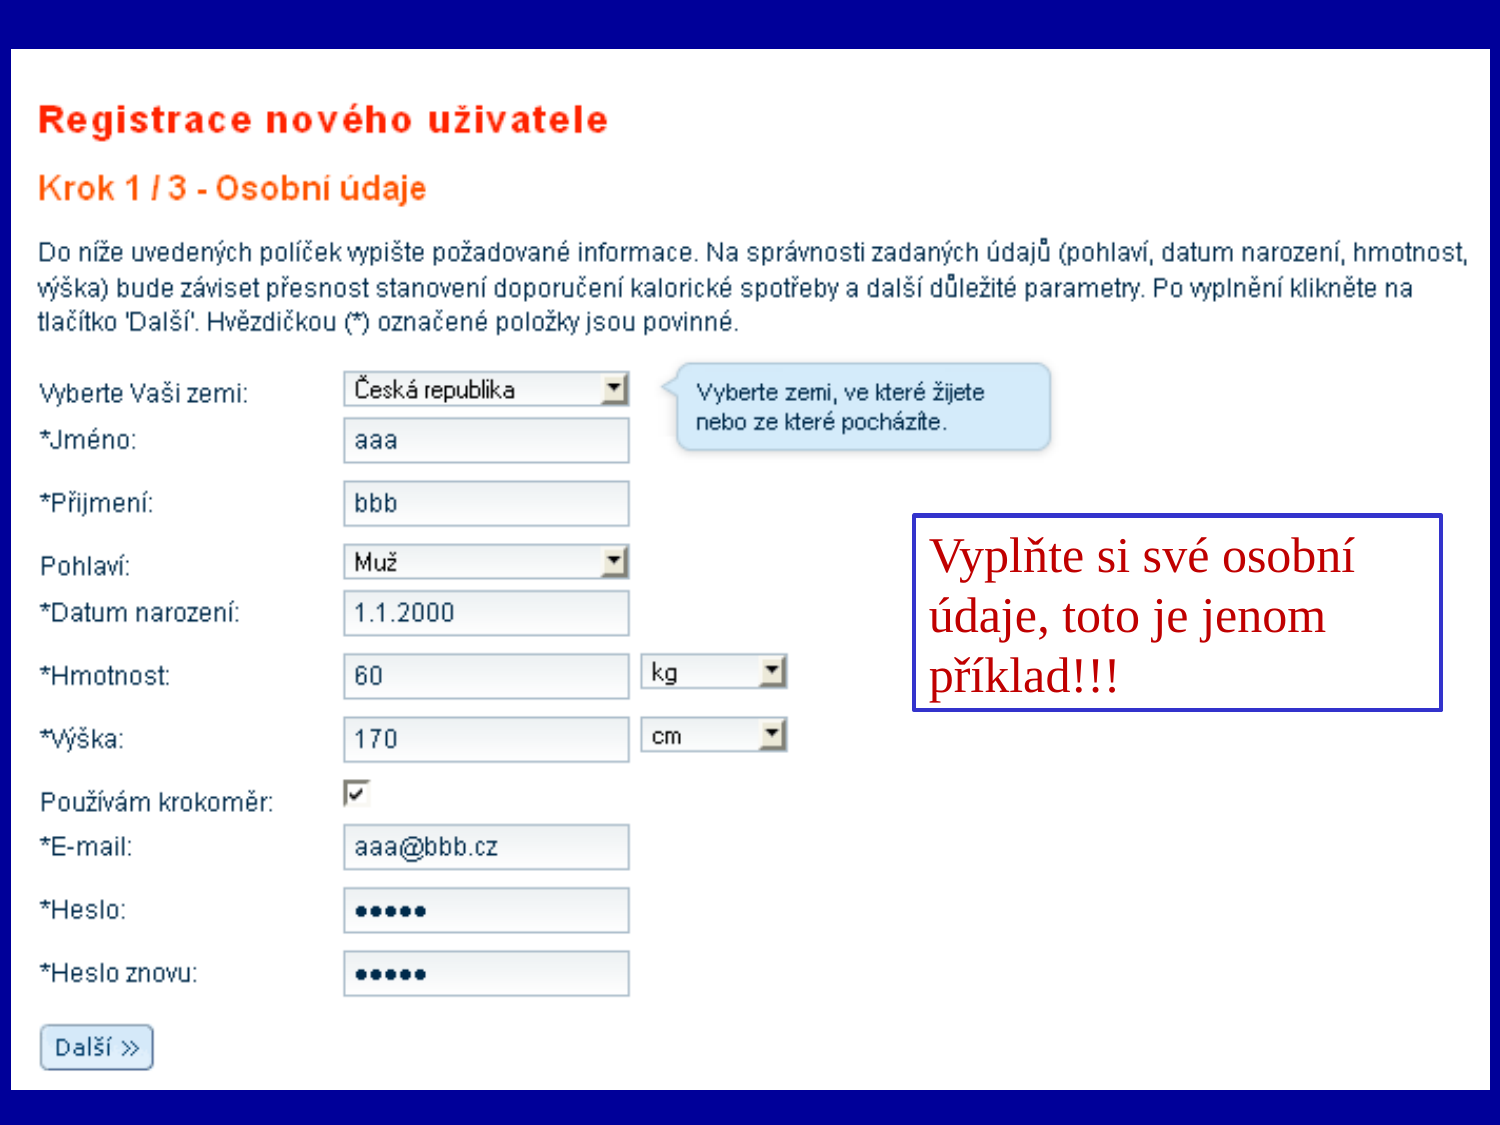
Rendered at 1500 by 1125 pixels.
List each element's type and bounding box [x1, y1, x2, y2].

list [11, 49, 1490, 1090]
